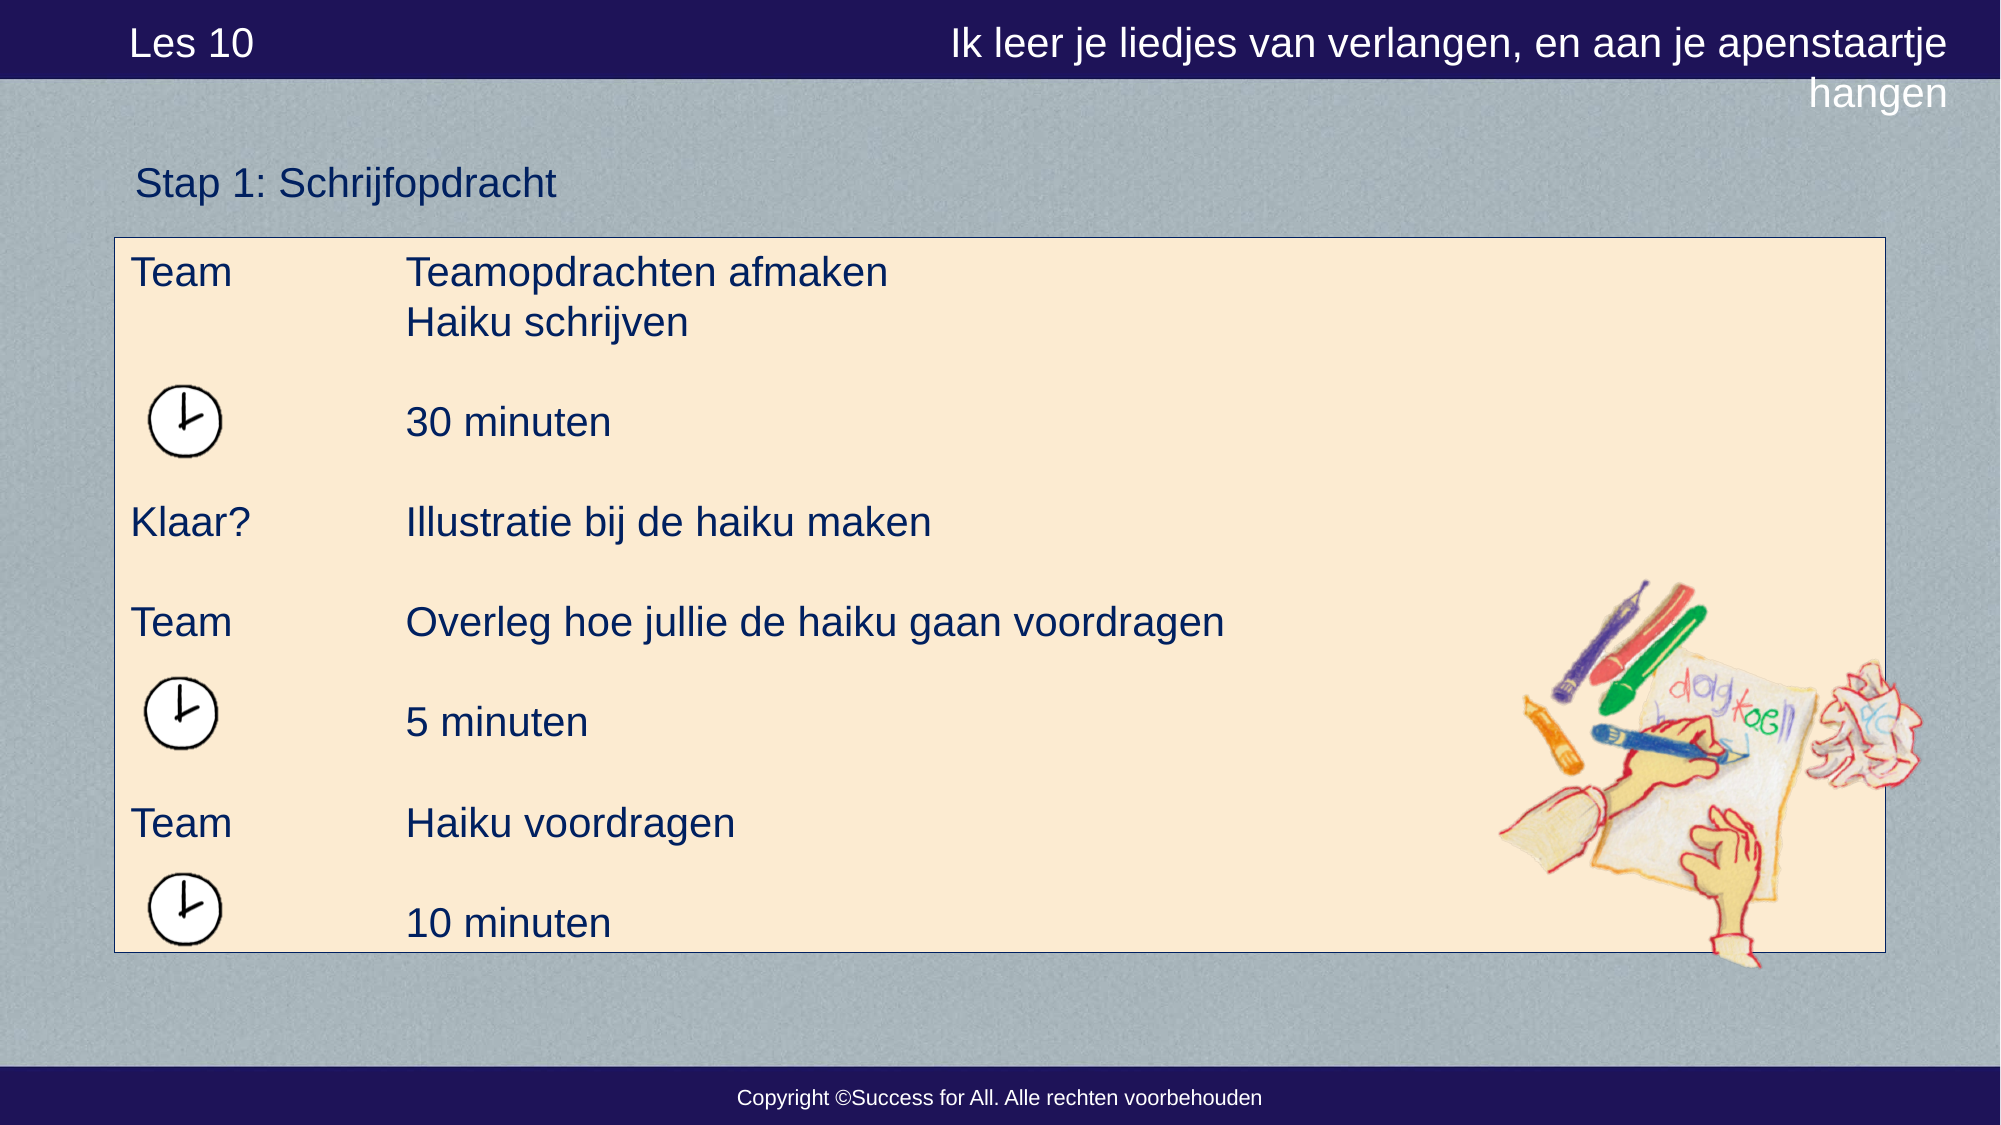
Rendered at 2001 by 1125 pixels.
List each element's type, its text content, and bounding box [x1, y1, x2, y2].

text_box Team Teamopdrachten afmaken Haiku schrijven 30 minuten Klaar? Illustratie bij de haiku maken Team Overleg hoe jullie de haiku gaan voordragen 5 minuten Team Haiku voordragen 10 minuten [114, 237, 1886, 953]
text_box Les 10 [114, 8, 354, 73]
text_box Copyright ©Success for All. Alle rechten voorbehouden [0, 1076, 2000, 1125]
text_box Stap 1: Schrijfopdracht [120, 148, 913, 214]
picture [0, 0, 2001, 1125]
text_box Ik leer je liedjes van verlangen, en aan je apenstaartje hangen [786, 8, 1963, 123]
